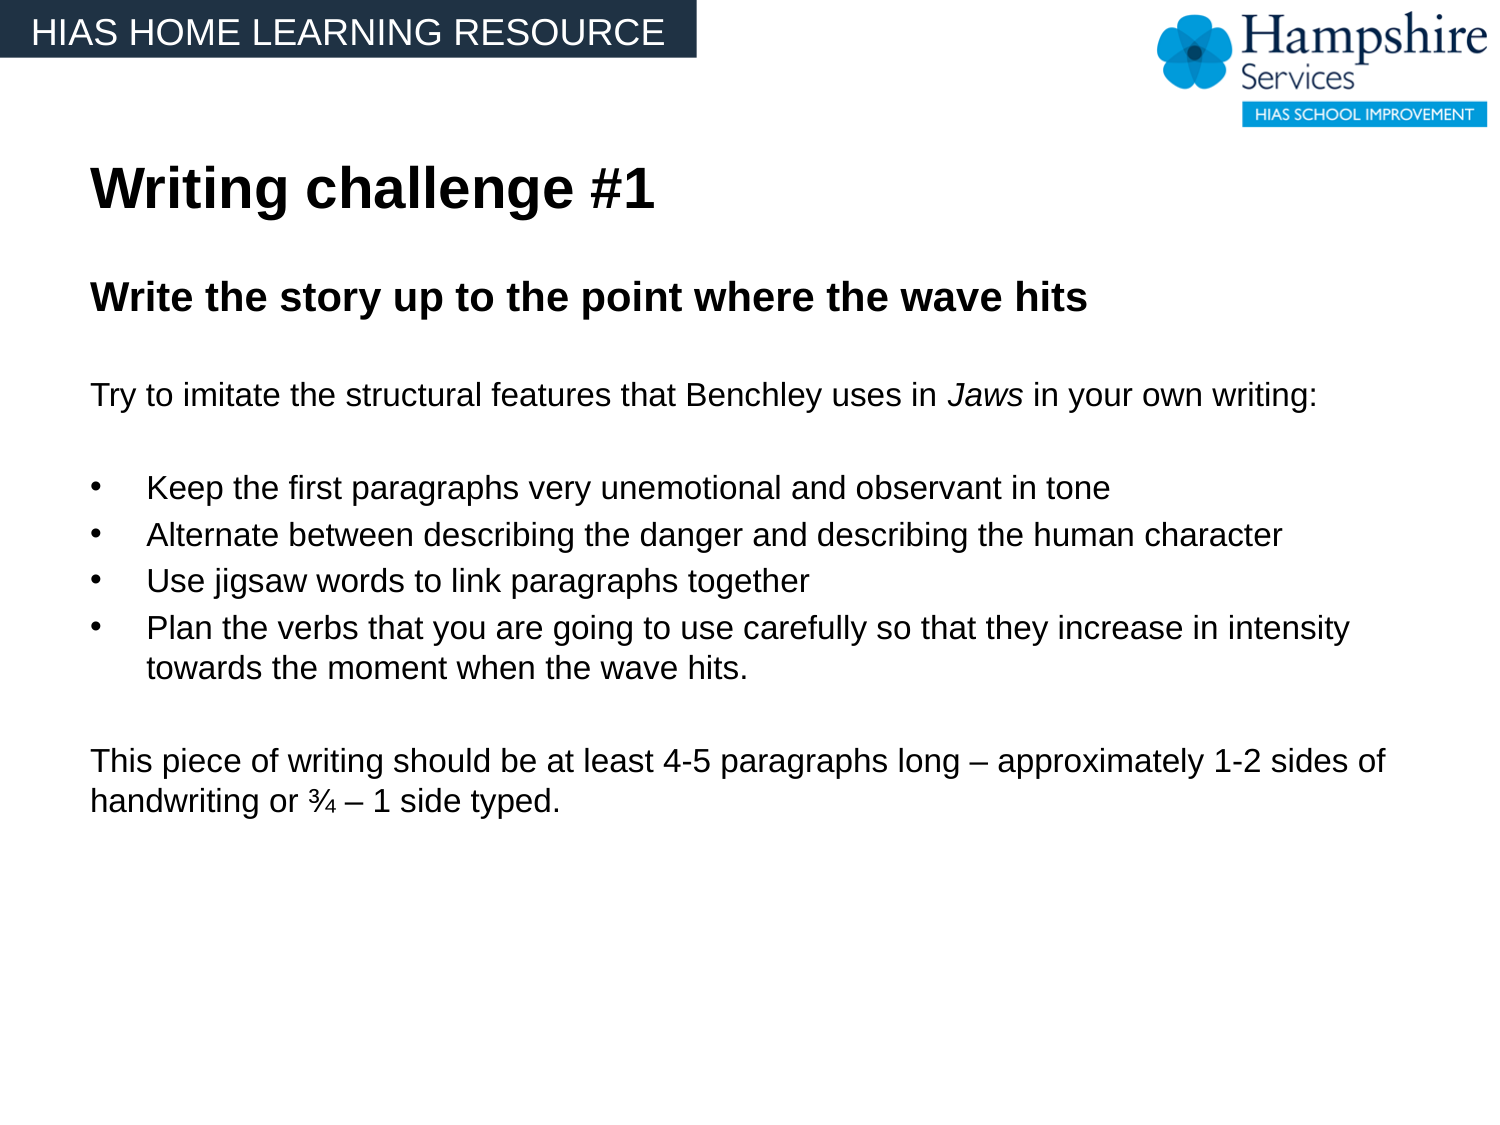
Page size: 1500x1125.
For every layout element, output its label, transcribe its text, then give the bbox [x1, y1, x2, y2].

text_box HIAS HOME LEARNING RESOURCE [0, 0, 697, 58]
list Write the story up to the point where the wave hits Try to imitate the structural features that Benchley uses in Jaws in your own writing: Keep the first paragraphs very unemotional and observant in tone Alternate between describing the danger and describing the human character Use jigsaw words to link paragraphs together Plan the verbs that you are going to use carefully so that they increase in intensity towards the moment when the wave hits. This piece of writing should be at least 4-5 paragraphs long – approximately 1-2 sides of handwriting or ¾ – 1 side typed. [75, 262, 1425, 929]
picture [1145, 0, 1498, 138]
title Writing challenge #1 [75, 137, 1425, 233]
